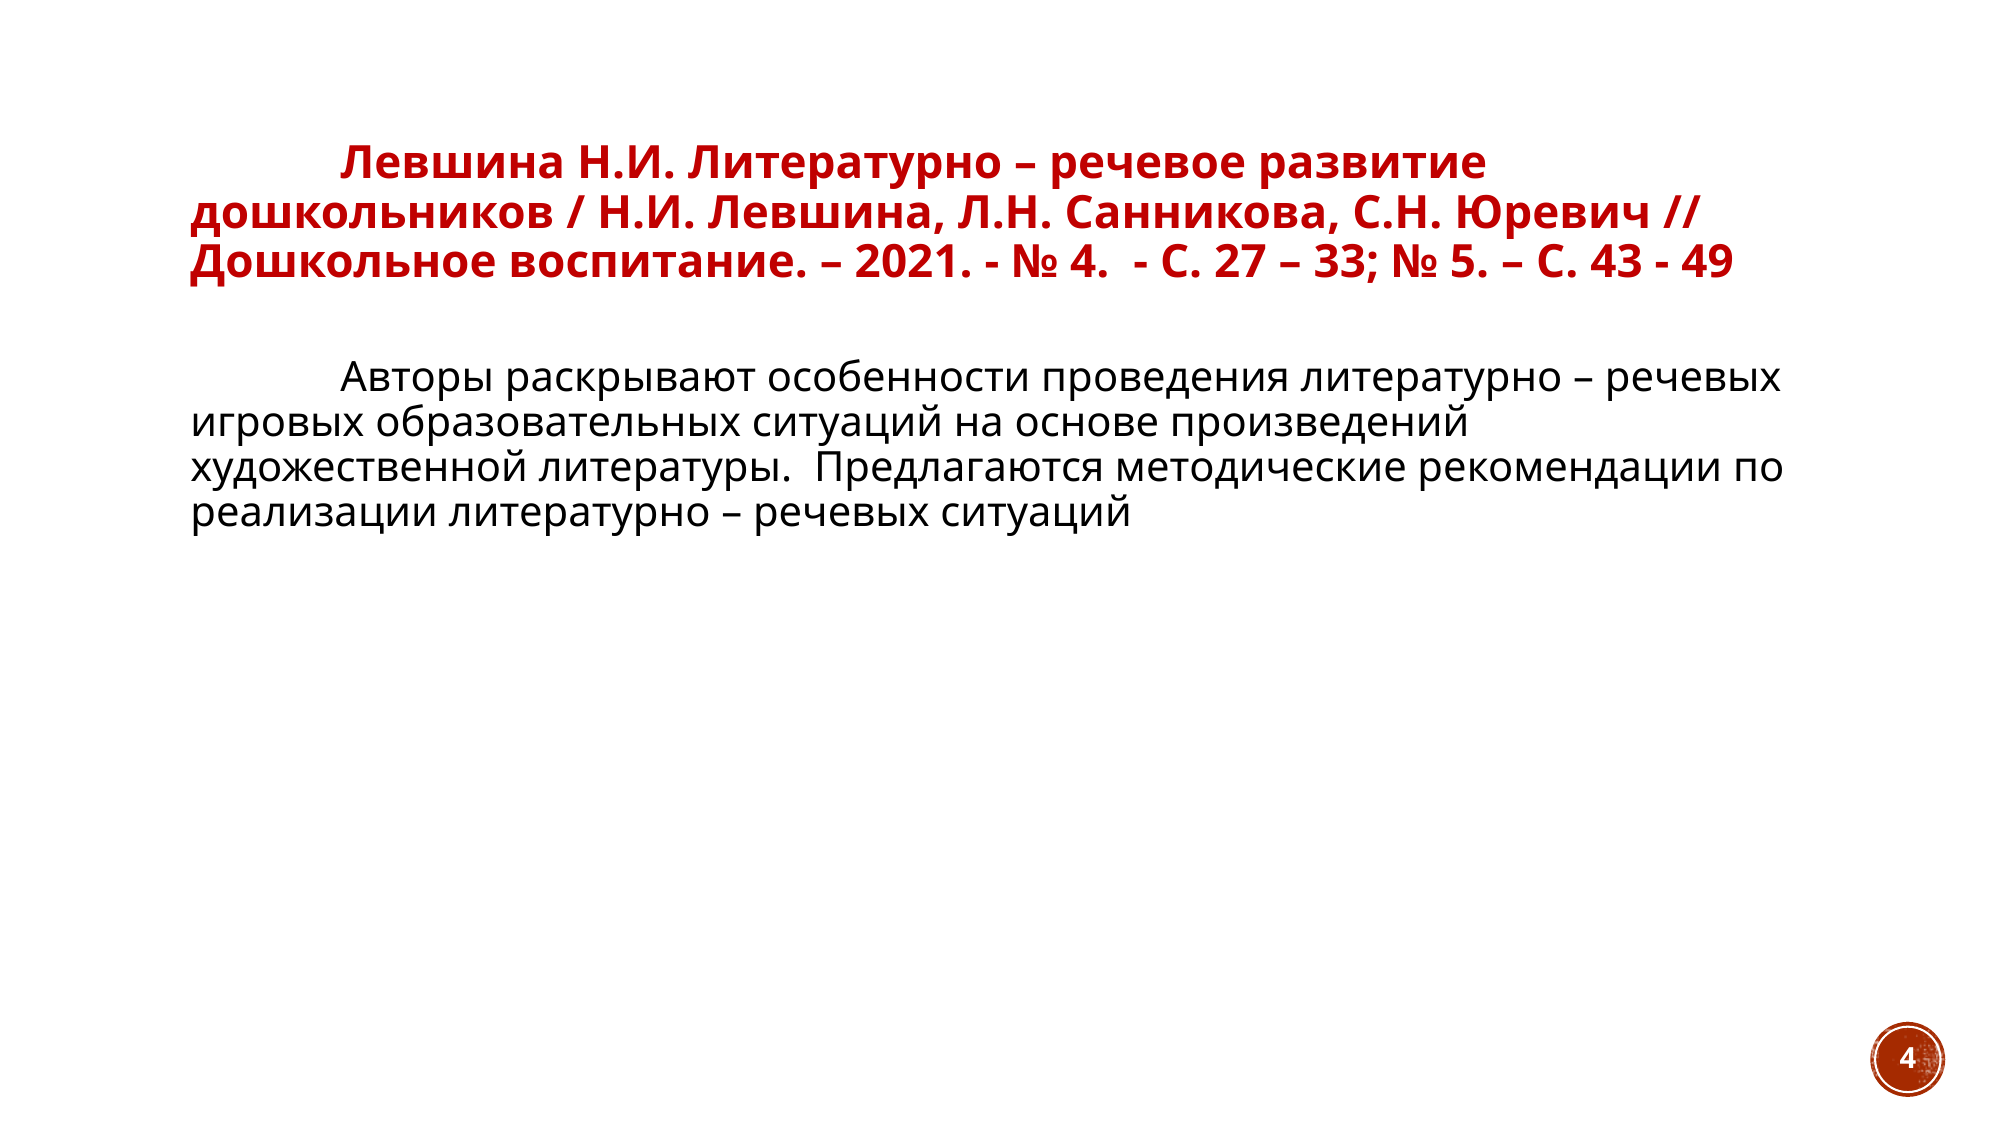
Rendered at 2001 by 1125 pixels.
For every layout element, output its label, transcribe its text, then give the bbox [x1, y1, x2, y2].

list Авторы раскрывают особенности проведения литературно – речевых игровых образовательных ситуаций на основе произведений художественной литературы. Предлагаются методические рекомендации по реализации литературно – речевых ситуаций [175, 348, 1826, 1013]
title Левшина Н.И. Литературно – речевое развитие дошкольников / Н.И. Левшина, Л.Н. Санникова, С.Н. Юревич // Дошкольное воспитание. – 2021. - № 4. - С. 27 – 33; № 5. – С. 43 - 49 [175, 79, 1826, 344]
slide_number 4 [1855, 1028, 1961, 1089]
